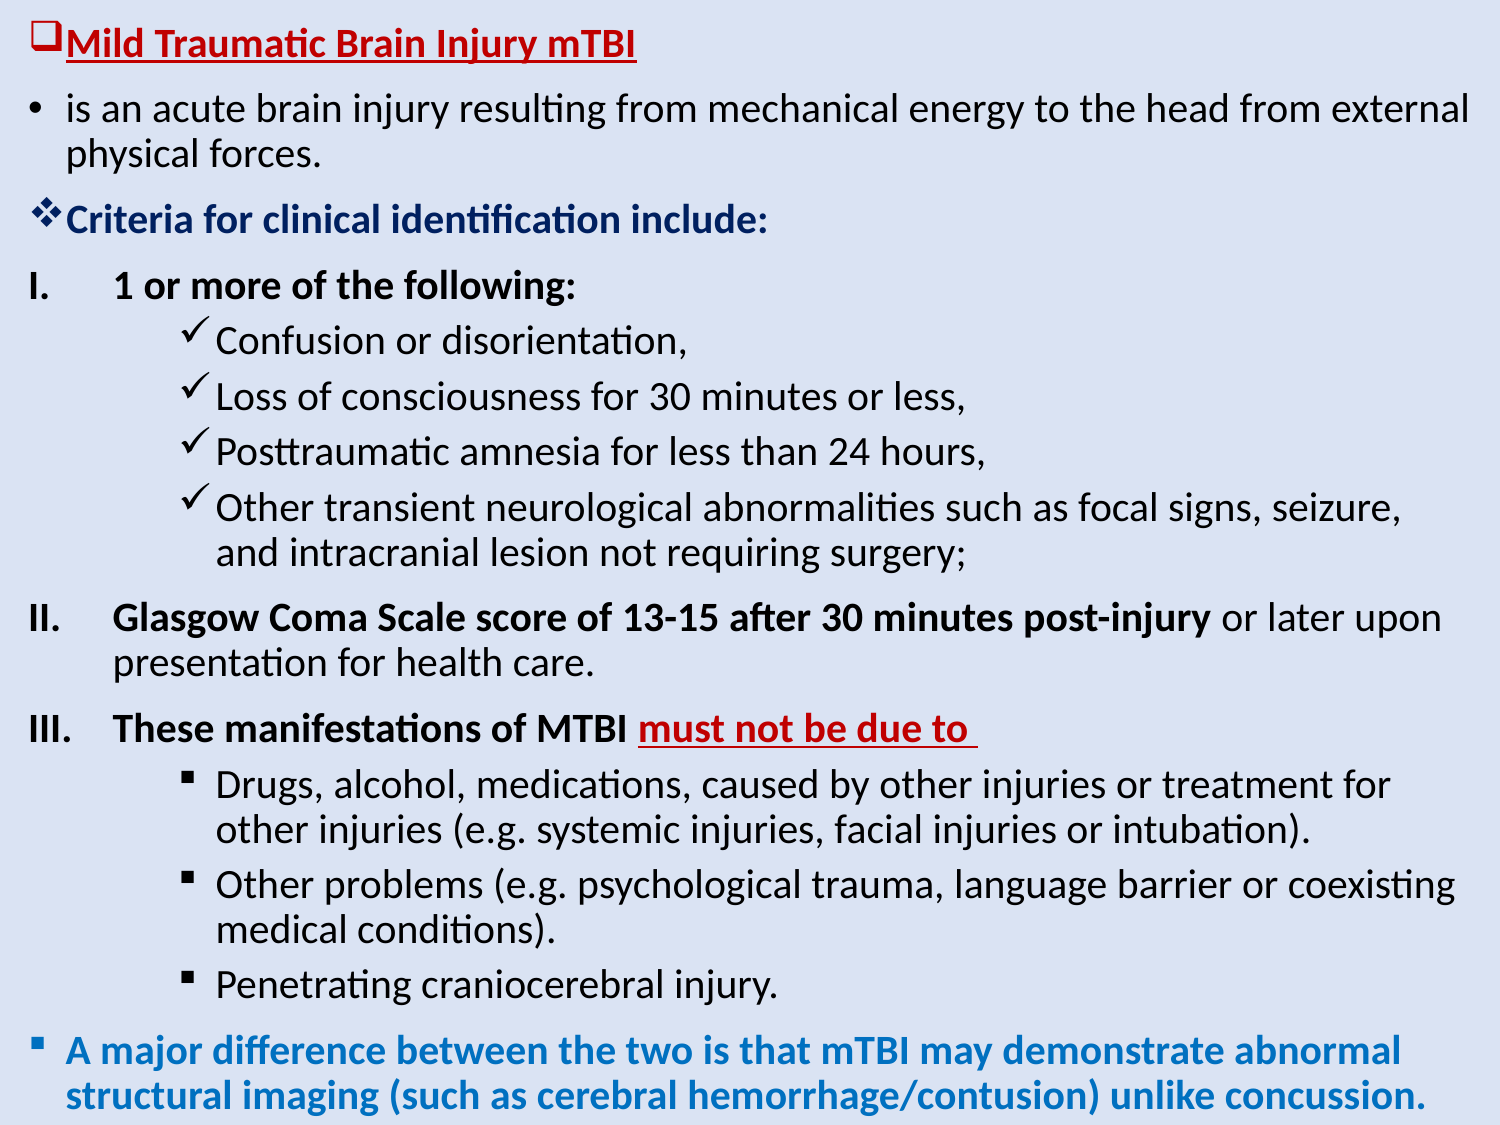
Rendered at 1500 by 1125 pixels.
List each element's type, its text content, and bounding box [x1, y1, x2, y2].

list Mild Traumatic Brain Injury mTBI is an acute brain injury resulting from mechanical energy to the head from external physical forces. Criteria for clinical identification include: 1 or more of the following: Confusion or disorientation, Loss of consciousness for 30 minutes or less, Posttraumatic amnesia for less than 24 hours, Other transient neurological abnormalities such as focal signs, seizure, and intracranial lesion not requiring surgery; Glasgow Coma Scale score of 13-15 after 30 minutes post-injury or later upon presentation for health care. These manifestations of MTBI must not be due to Drugs, alcohol, medications, caused by other injuries or treatment for other injuries (e.g. systemic injuries, facial injuries or intubation). Other problems (e.g. psychological trauma, language barrier or coexisting medical conditions). Penetrating craniocerebral injury. A major difference between the two is that mTBI may demonstrate abnormal structural imaging (such as cerebral hemorrhage/contusion) unlike concussion. [13, 13, 1487, 1110]
